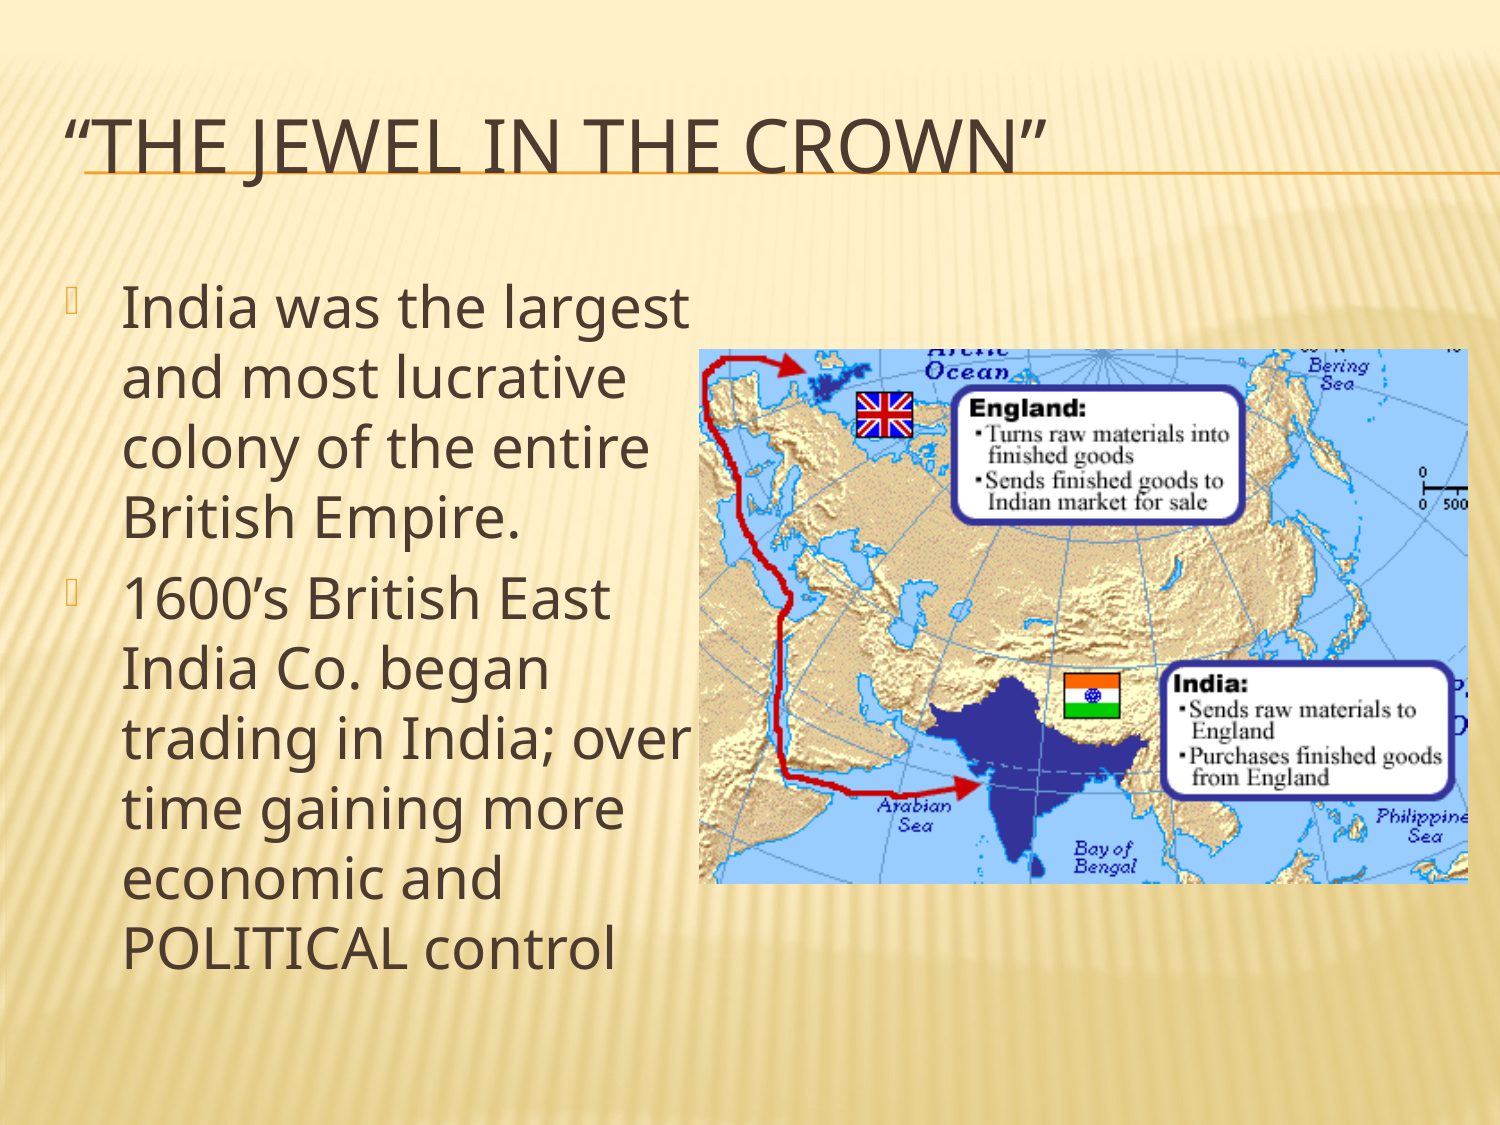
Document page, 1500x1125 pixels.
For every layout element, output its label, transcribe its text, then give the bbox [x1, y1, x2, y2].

title “The jewel in the crown” [49, 75, 1475, 213]
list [699, 349, 1468, 884]
list India was the largest and most lucrative colony of the entire British Empire. 1600’s British East India Co. began trading in India; over time gaining more economic and POLITICAL control [50, 262, 738, 1038]
